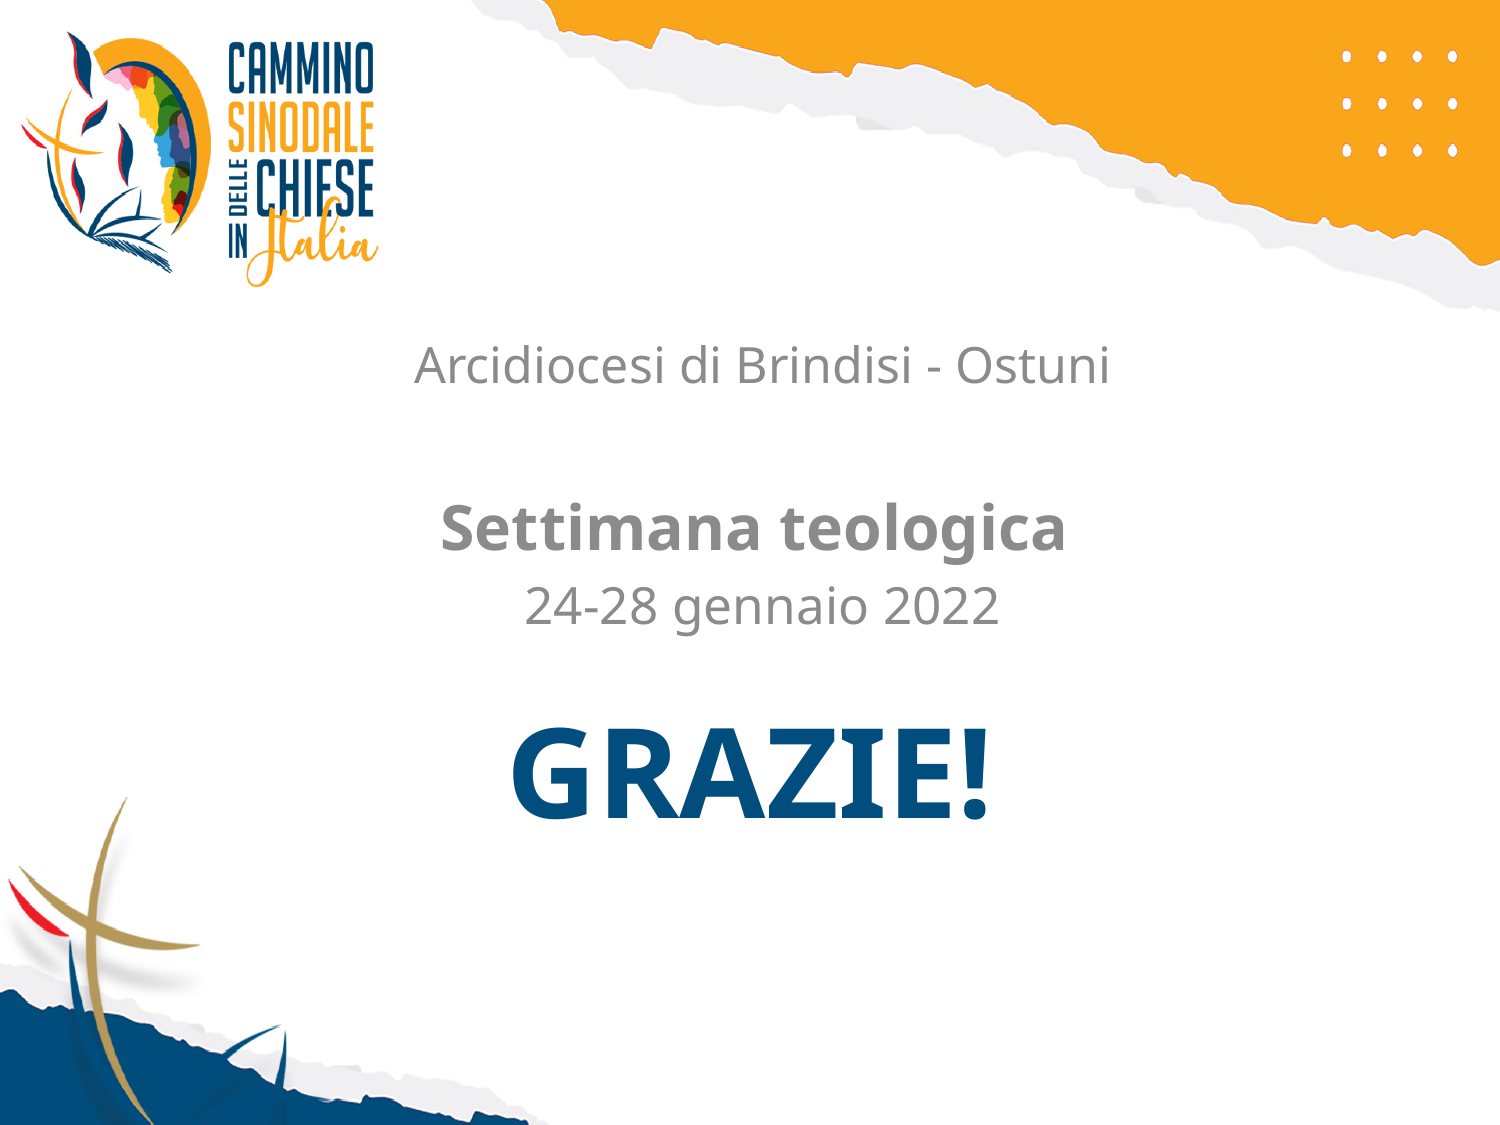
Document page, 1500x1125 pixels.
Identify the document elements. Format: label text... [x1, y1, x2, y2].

picture [0, 0, 1500, 1125]
title GRAZIE! [112, 621, 1388, 915]
subtitle Settimana teologica 24-28 gennaio 2022 [324, 480, 1202, 645]
text_box Arcidiocesi di Brindisi - Ostuni [291, 326, 1235, 421]
